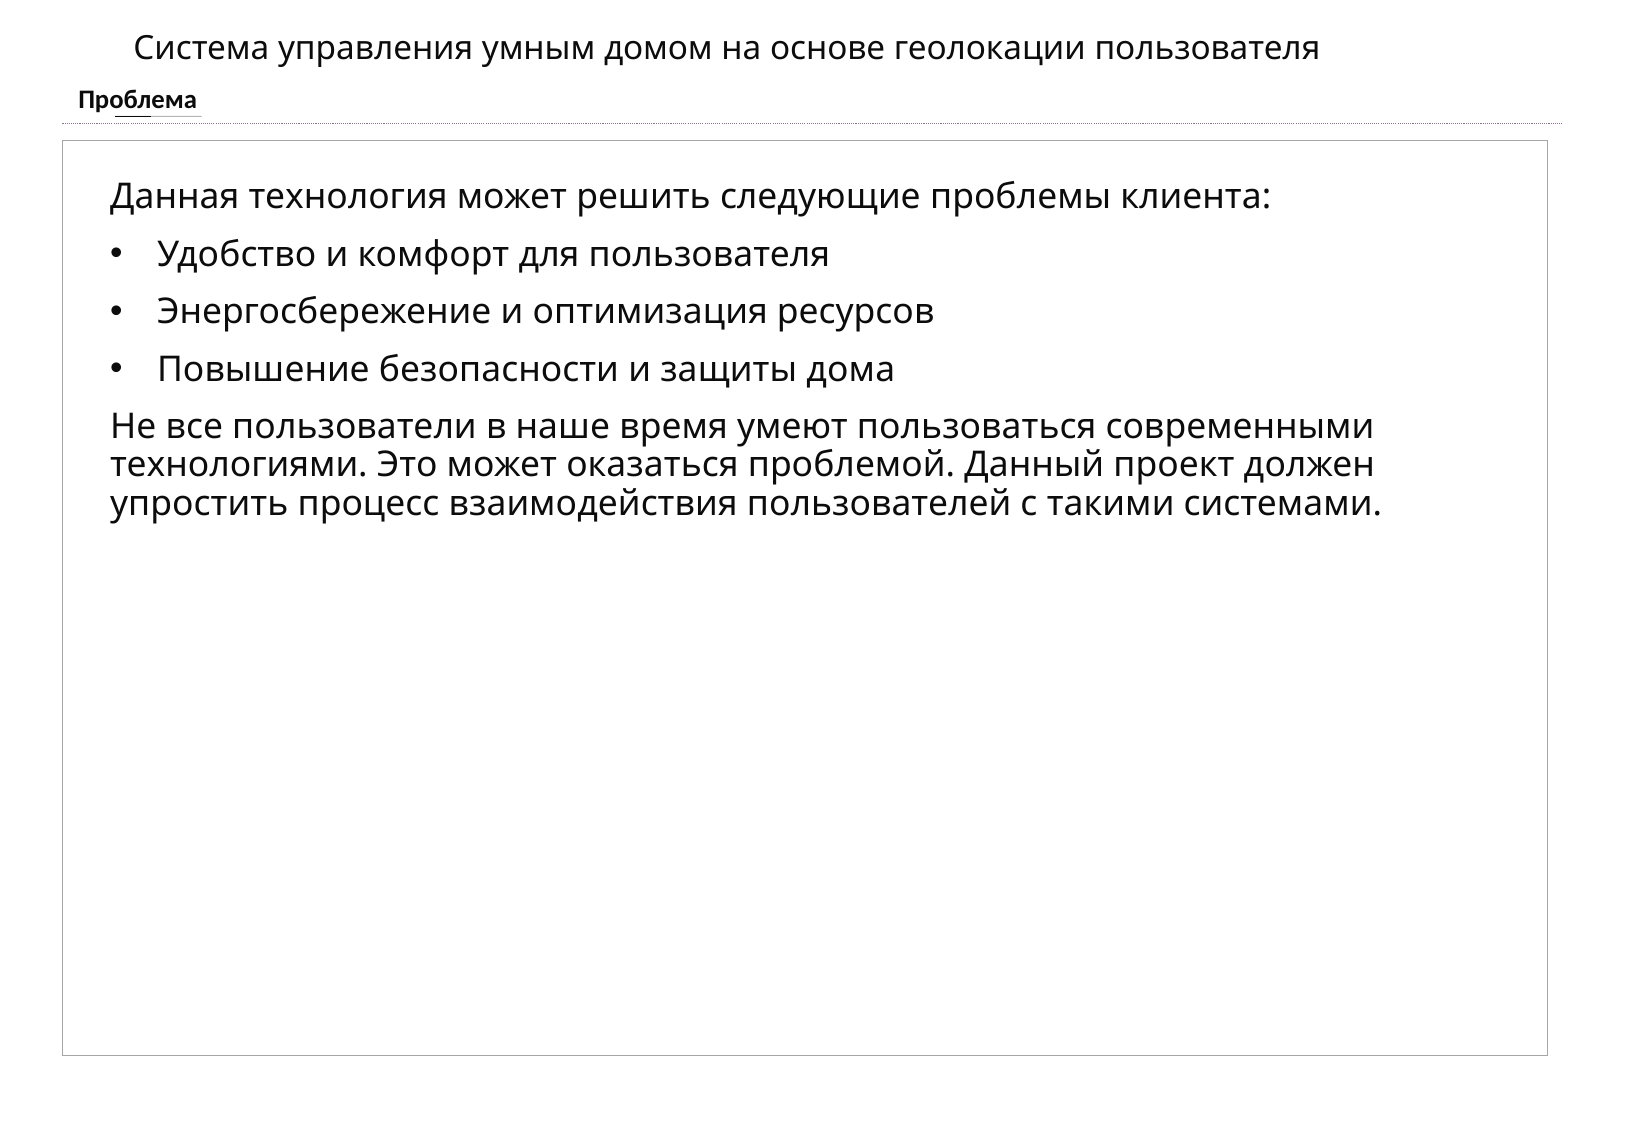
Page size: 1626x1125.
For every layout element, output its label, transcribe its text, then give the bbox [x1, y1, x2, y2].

text_box [62, 140, 1548, 1056]
text_box Система управления умным домом на основе геолокации пользователя [118, 18, 1338, 113]
subtitle Данная технология может решить следующие проблемы клиента: Удобство и комфорт для пользователя Энергосбережение и оптимизация ресурсов Повышение безопасности и защиты дома Не все пользователи в наше время умеют пользоваться современными технологиями. Это может оказаться проблемой. Данный проект должен упростить процесс взаимодействия пользователей с такими системами. [96, 171, 1515, 1002]
text_box Проблема [63, 74, 212, 122]
